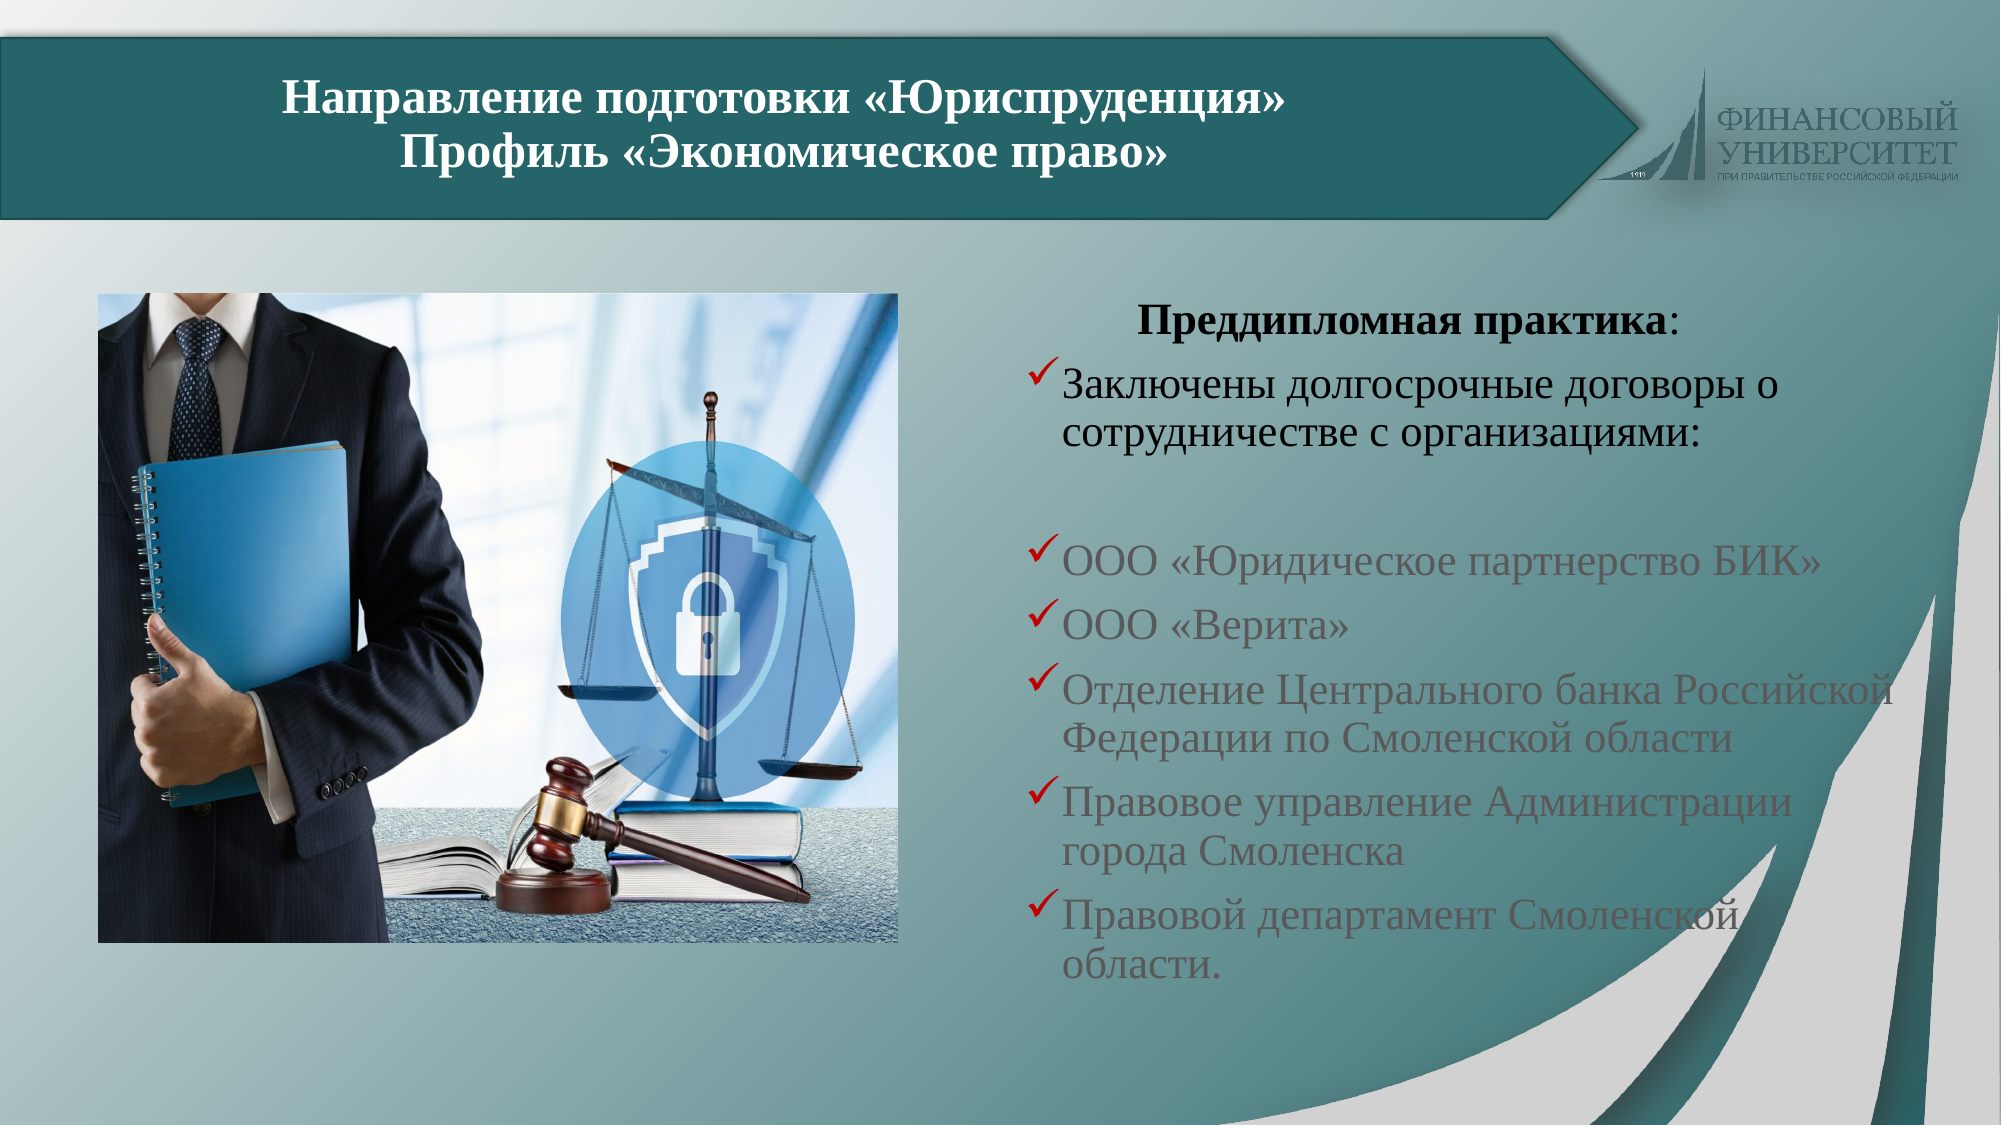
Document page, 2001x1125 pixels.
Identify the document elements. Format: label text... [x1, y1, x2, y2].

picture [1595, 62, 1959, 192]
picture [98, 293, 898, 943]
title Направление подготовки «Юриспруденция» Профиль «Экономическое право» [0, 62, 1569, 179]
text_box [0, 36, 1640, 220]
list Преддипломная практика: Заключены долгосрочные договоры о сотрудничестве с организациями: ООО «Юридическое партнерство БИК» ООО «Верита» Отделение Центрального банка Российской Федерации по Смоленской области Правовое управление Администрации города Смоленска Правовой департамент Смоленской области. [1009, 271, 1914, 1036]
